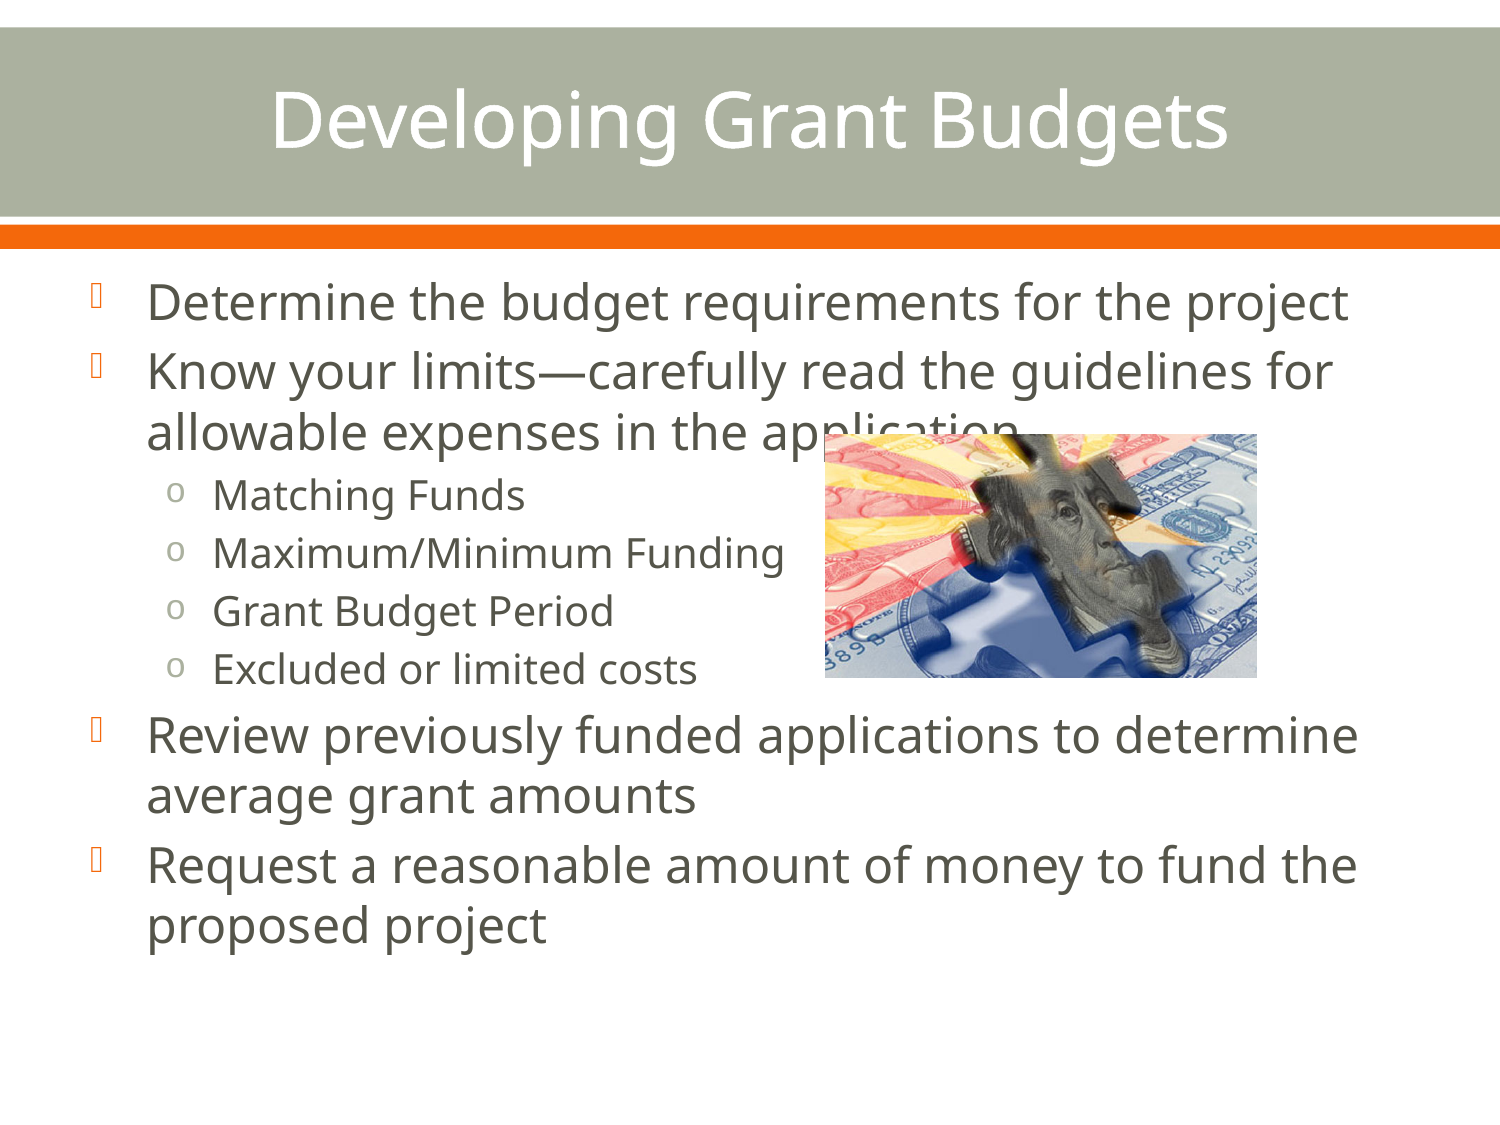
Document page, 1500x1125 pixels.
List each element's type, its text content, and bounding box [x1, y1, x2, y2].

picture [824, 434, 1258, 679]
list Determine the budget requirements for the project Know your limits—carefully read the guidelines for allowable expenses in the application Matching Funds Maximum/Minimum Funding Grant Budget Period Excluded or limited costs Review previously funded applications to determine average grant amounts Request a reasonable amount of money to fund the proposed project [75, 262, 1425, 1088]
title Developing Grant Budgets [225, 25, 1275, 208]
